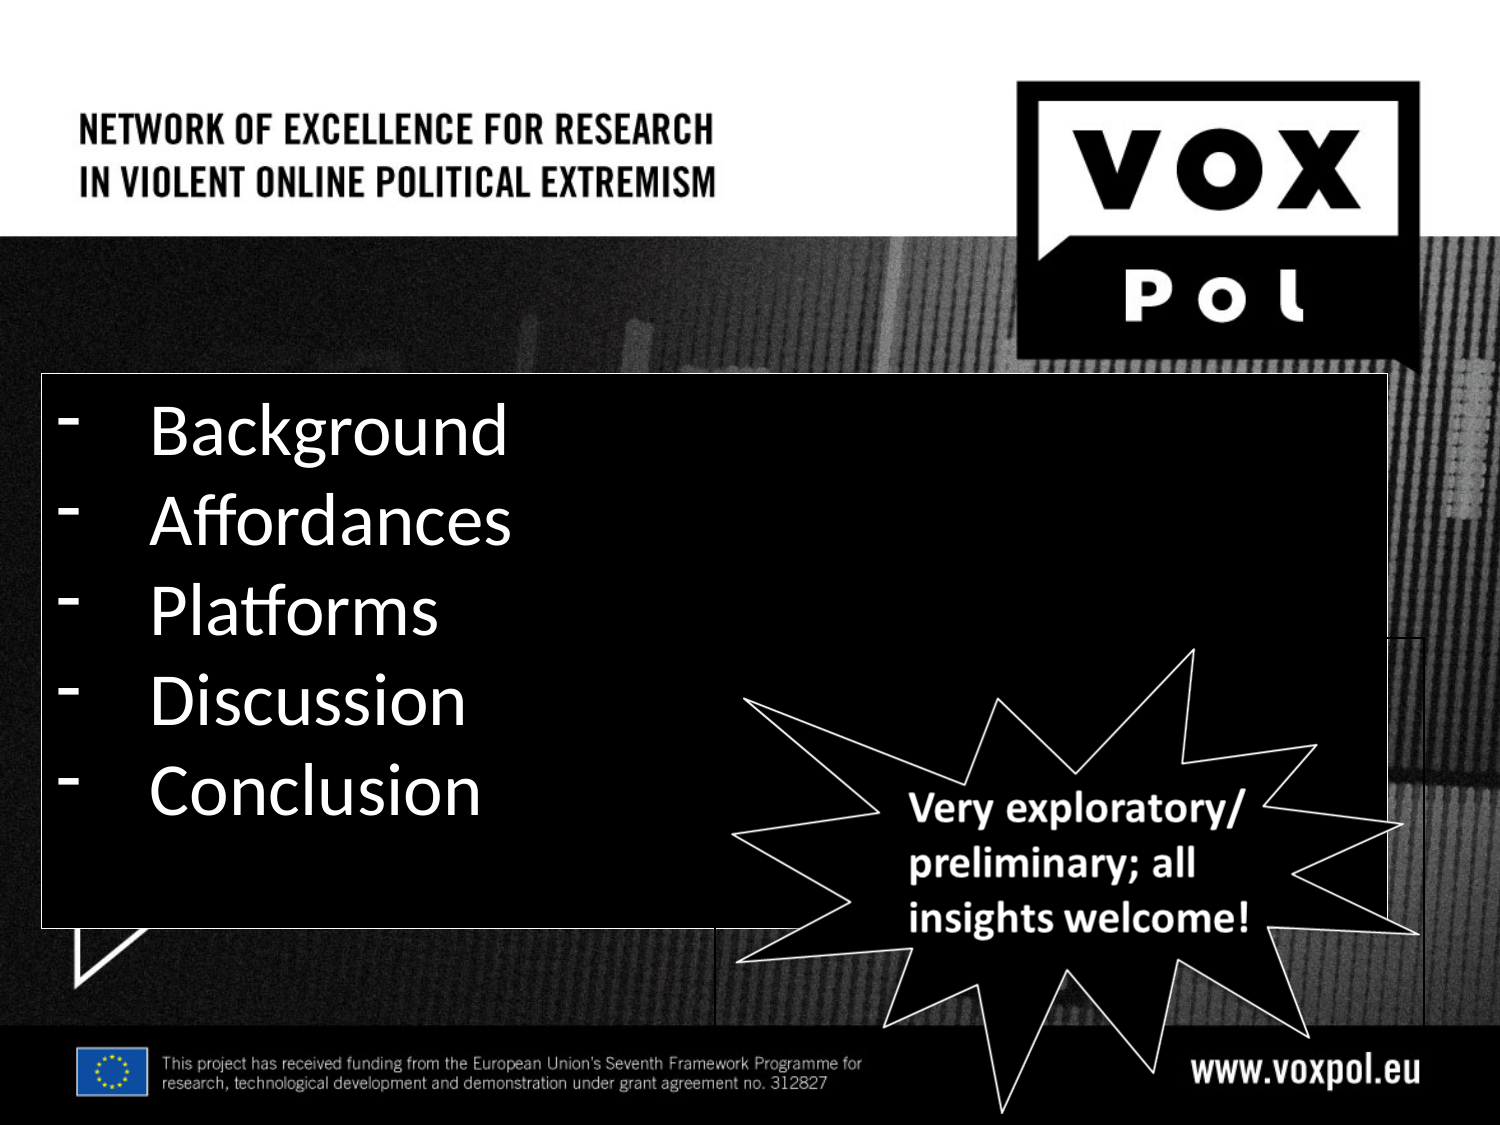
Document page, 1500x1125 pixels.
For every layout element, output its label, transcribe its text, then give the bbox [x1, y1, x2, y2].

text_box Background Affordances Platforms Discussion Conclusion [41, 373, 1388, 929]
picture [0, 0, 1500, 1125]
